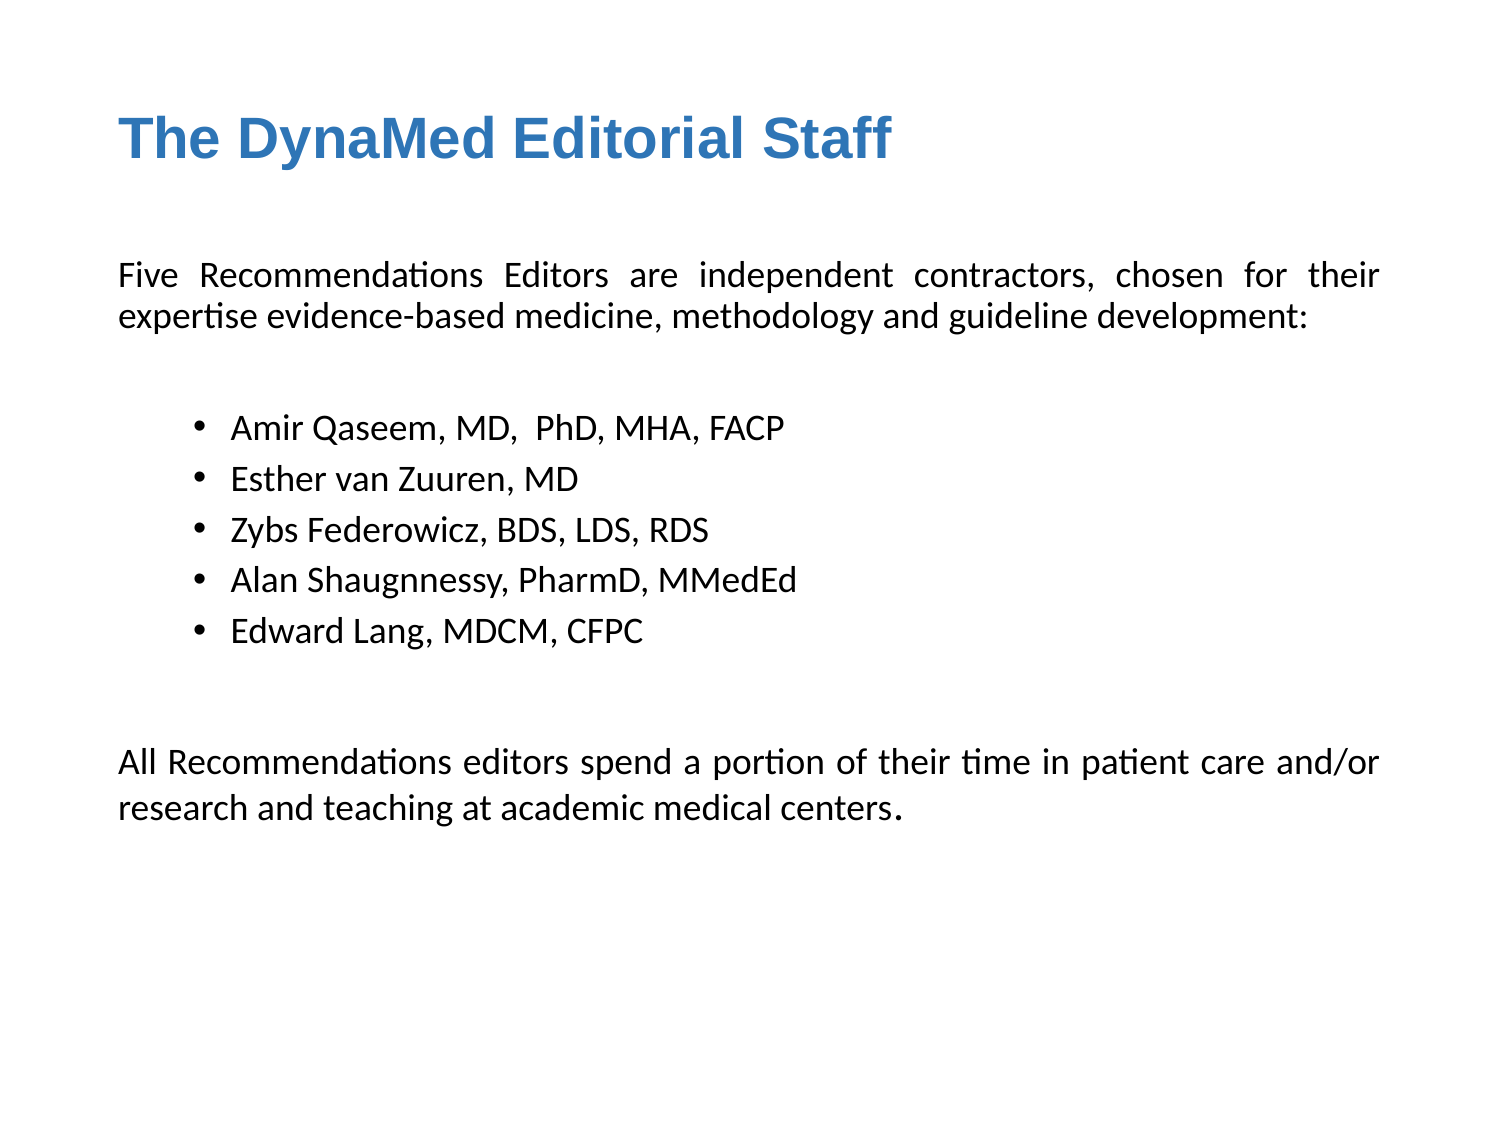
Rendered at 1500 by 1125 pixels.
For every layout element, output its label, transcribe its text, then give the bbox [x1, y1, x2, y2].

title The DynaMed Editorial Staff [103, 30, 1397, 247]
list Five Recommendations Editors are independent contractors, chosen for their expertise evidence-based medicine, methodology and guideline development: Amir Qaseem, MD, PhD, MHA, FACP Esther van Zuuren, MD Zybs Federowicz, BDS, LDS, RDS Alan Shaugnnessy, PharmD, MMedEd Edward Lang, MDCM, CFPC All Recommendations editors spend a portion of their time in patient care and/or research and teaching at academic medical centers. [103, 247, 1397, 975]
